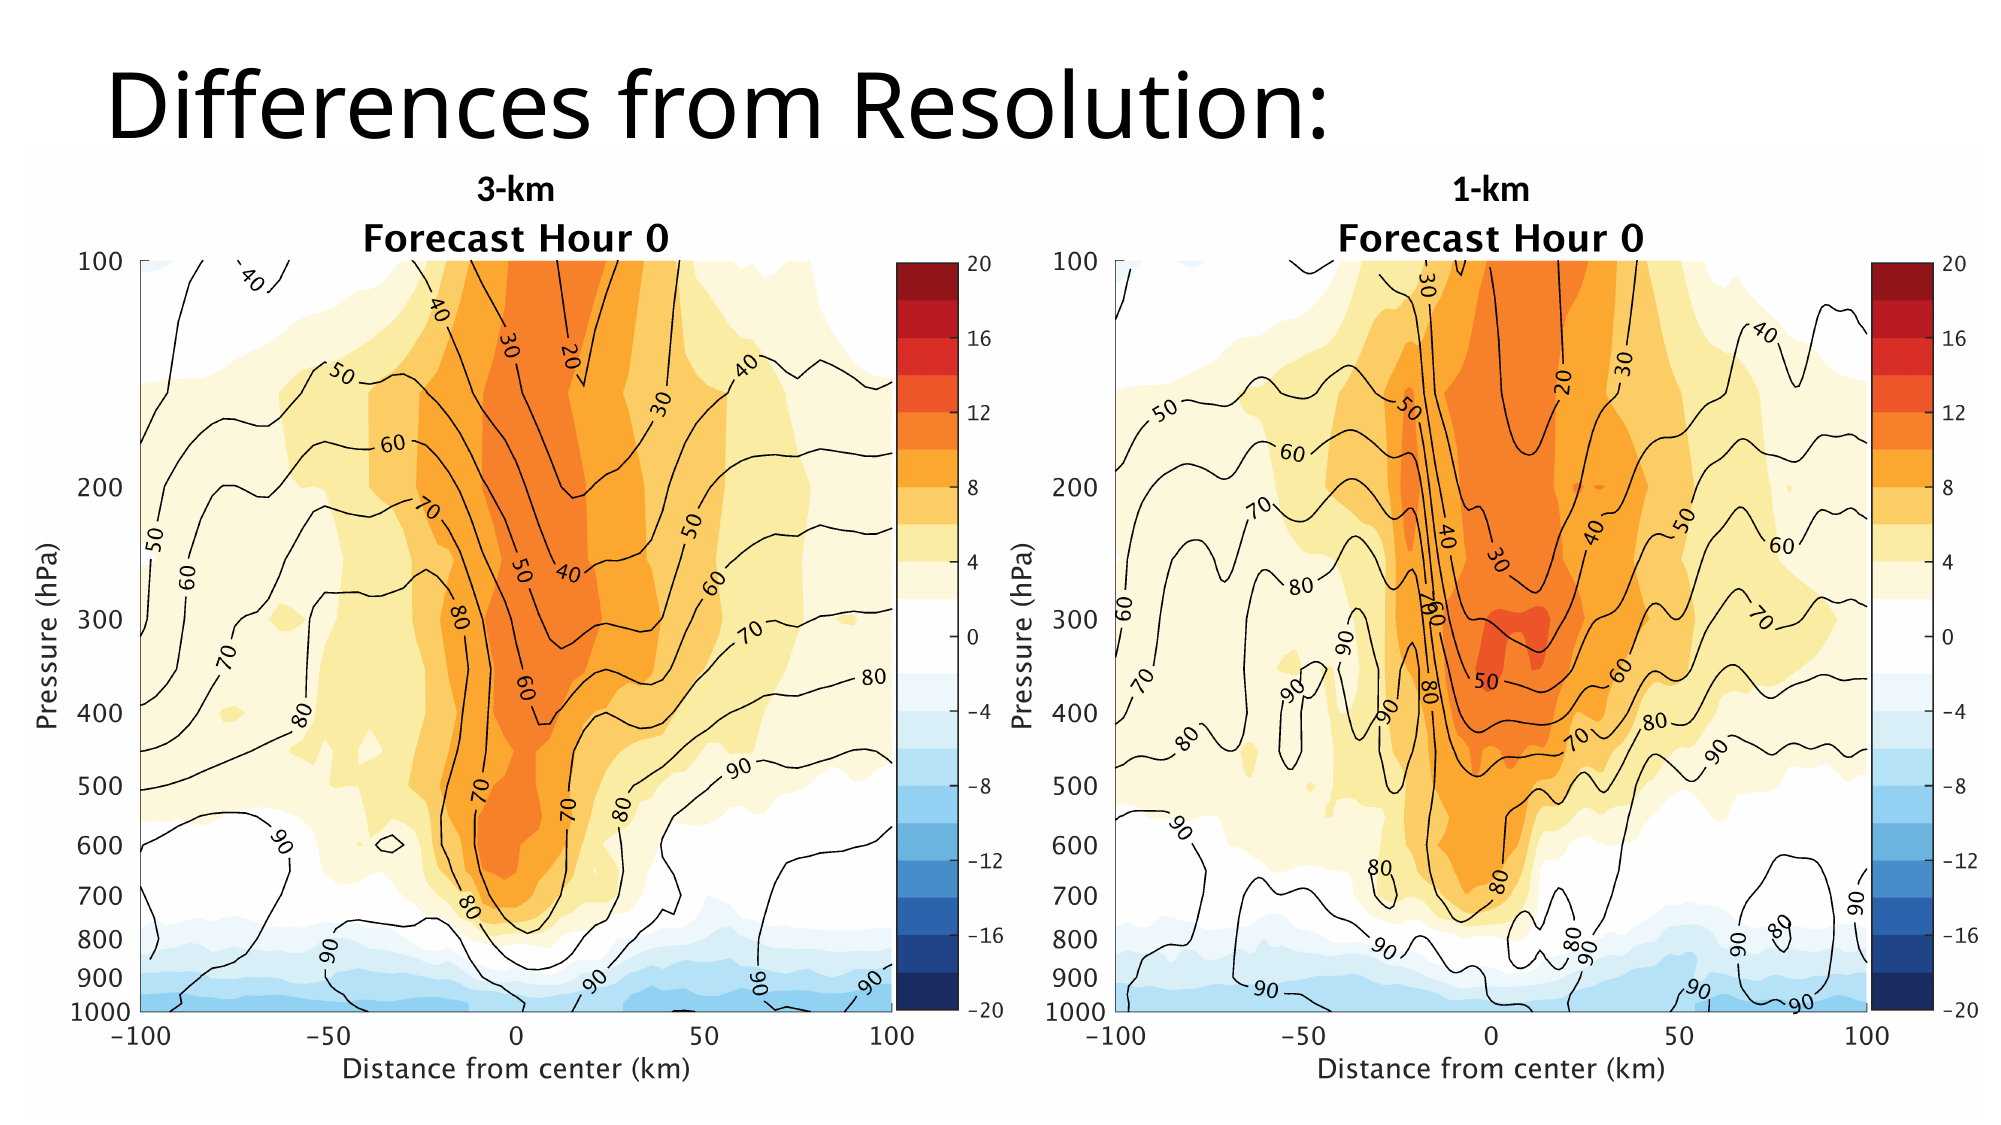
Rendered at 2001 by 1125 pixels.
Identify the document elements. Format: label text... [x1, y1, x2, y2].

title Differences from Resolution: [89, 0, 1815, 145]
picture [28, 145, 1979, 1121]
